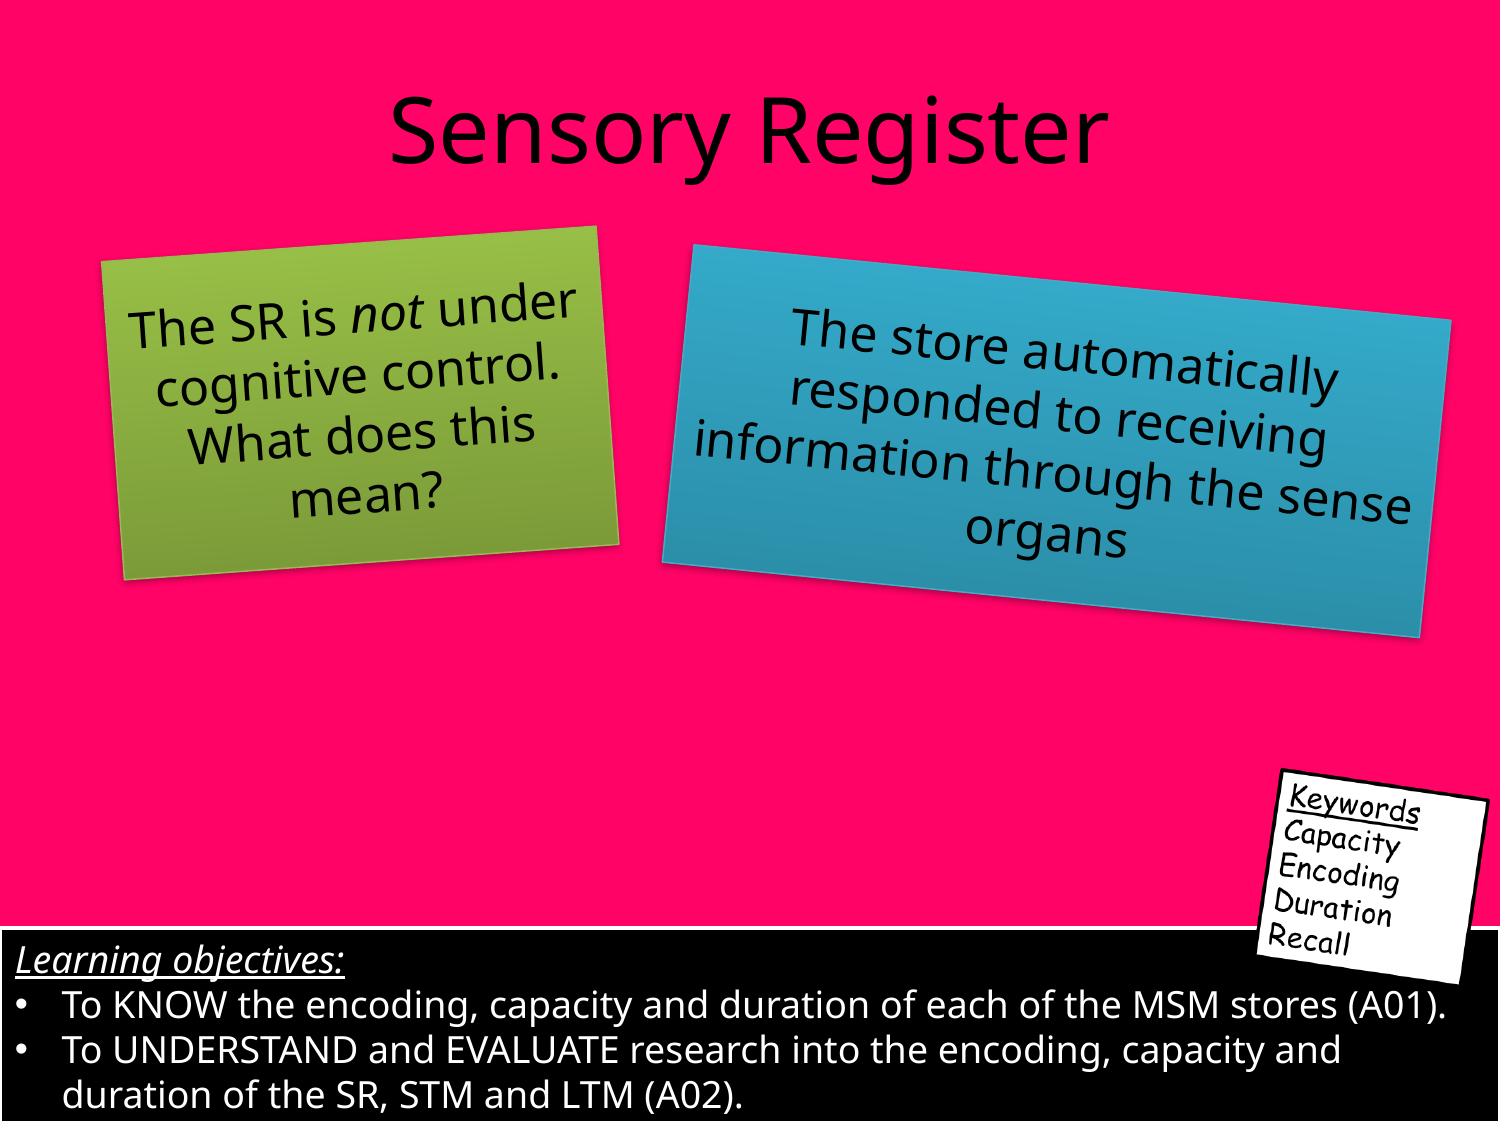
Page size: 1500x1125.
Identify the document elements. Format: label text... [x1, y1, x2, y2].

text_box The SR is not under cognitive control. What does this mean? [100, 225, 620, 581]
text_box The store automatically responded to receiving information through the sense organs [661, 244, 1452, 639]
text_box Learning objectives: To KNOW the encoding, capacity and duration of each of the MSM stores (A01). To UNDERSTAND and EVALUATE research into the encoding, capacity and duration of the SR, STM and LTM (A02). [0, 928, 1500, 1123]
text_box Sensory Register [112, 32, 1388, 220]
picture [1245, 764, 1490, 988]
